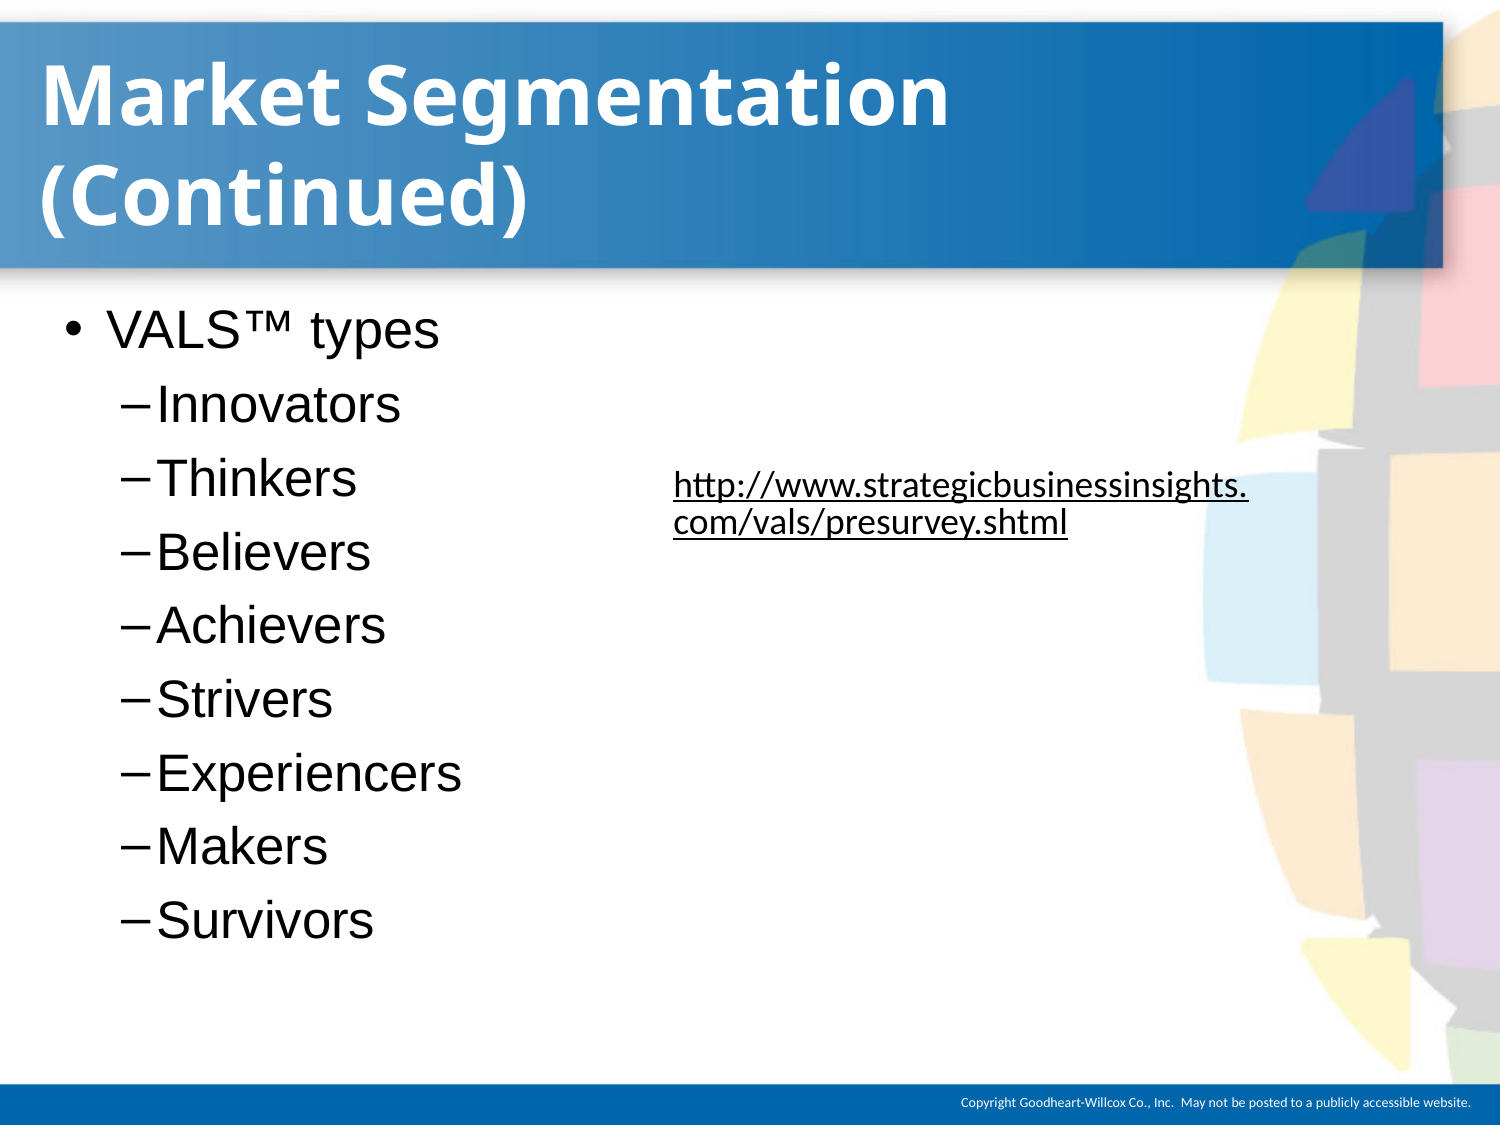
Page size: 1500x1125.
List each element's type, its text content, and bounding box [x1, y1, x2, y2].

text_box http://www.strategicbusinessinsights.com/vals/presurvey.shtml [658, 452, 1277, 558]
picture [0, 0, 1500, 1125]
title Market Segmentation (Continued) [24, 37, 1426, 251]
list VALS™ types Innovators Thinkers Believers Achievers Strivers Experiencers Makers Survivors [50, 287, 1438, 1075]
